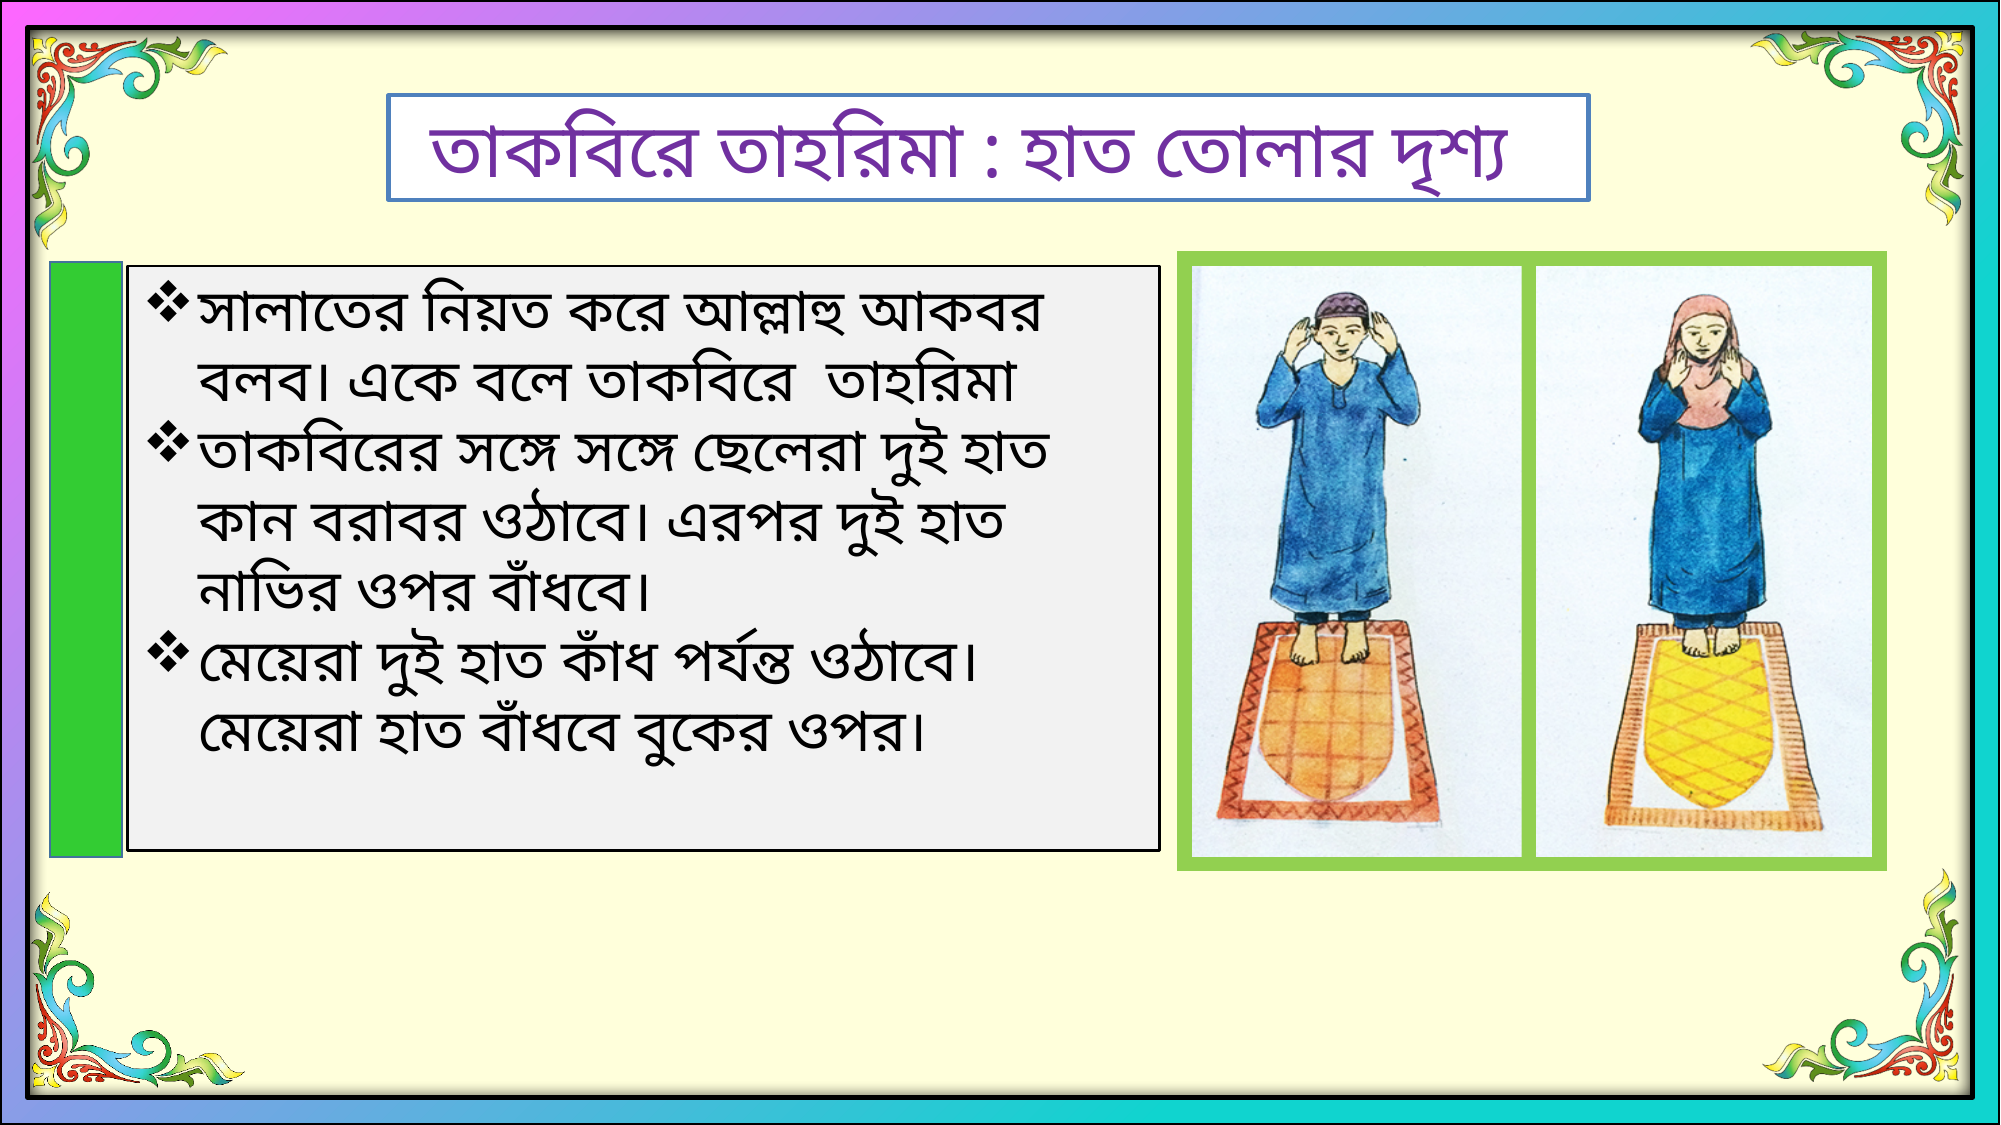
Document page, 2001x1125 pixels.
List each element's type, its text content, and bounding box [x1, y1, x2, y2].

text_box তাকবিরে তাহরিমা : হাত তোলার দৃশ্য [388, 95, 1589, 200]
text_box [49, 262, 122, 857]
text_box [0, 0, 2000, 1125]
picture [22, 37, 237, 249]
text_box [127, 265, 1873, 857]
picture [31, 892, 245, 1089]
picture [1749, 30, 1964, 226]
picture [1753, 869, 1967, 1081]
